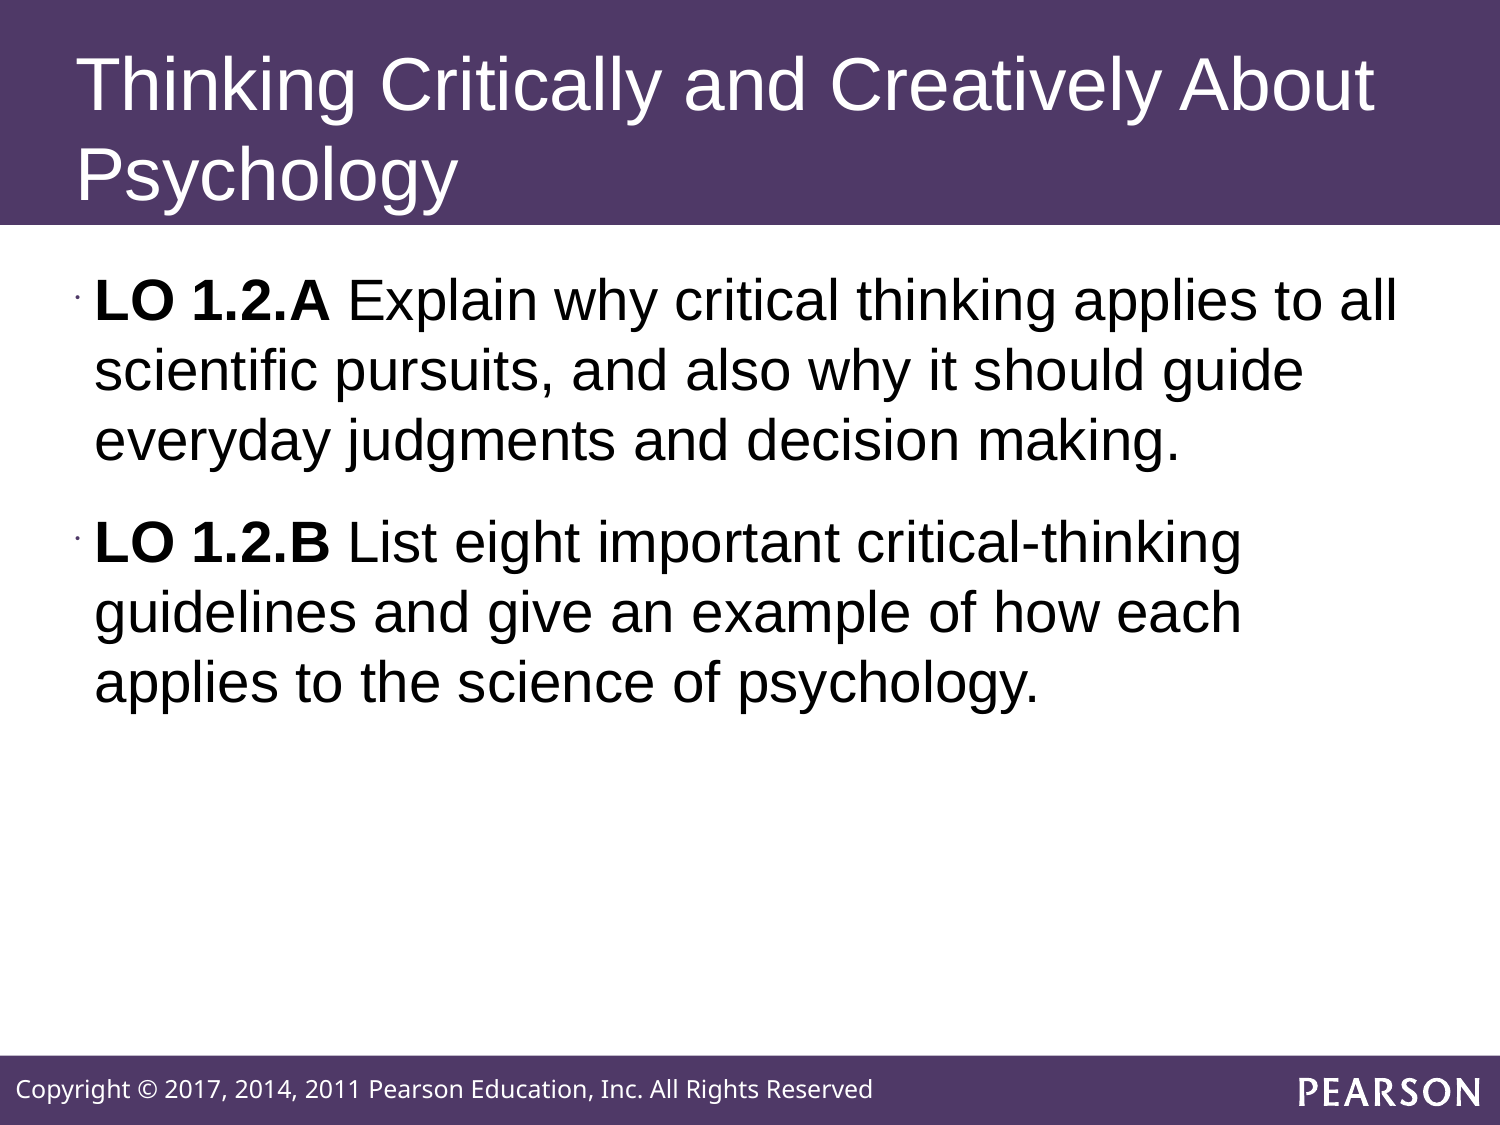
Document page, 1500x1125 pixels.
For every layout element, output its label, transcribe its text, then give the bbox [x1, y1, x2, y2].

title Thinking Critically and Creatively About Psychology [75, 35, 1425, 216]
list LO 1.2.A Explain why critical thinking applies to all scientific pursuits, and also why it should guide everyday judgments and decision making. LO 1.2.B List eight important critical-thinking guidelines and give an example of how each applies to the science of psychology. [75, 262, 1425, 1005]
